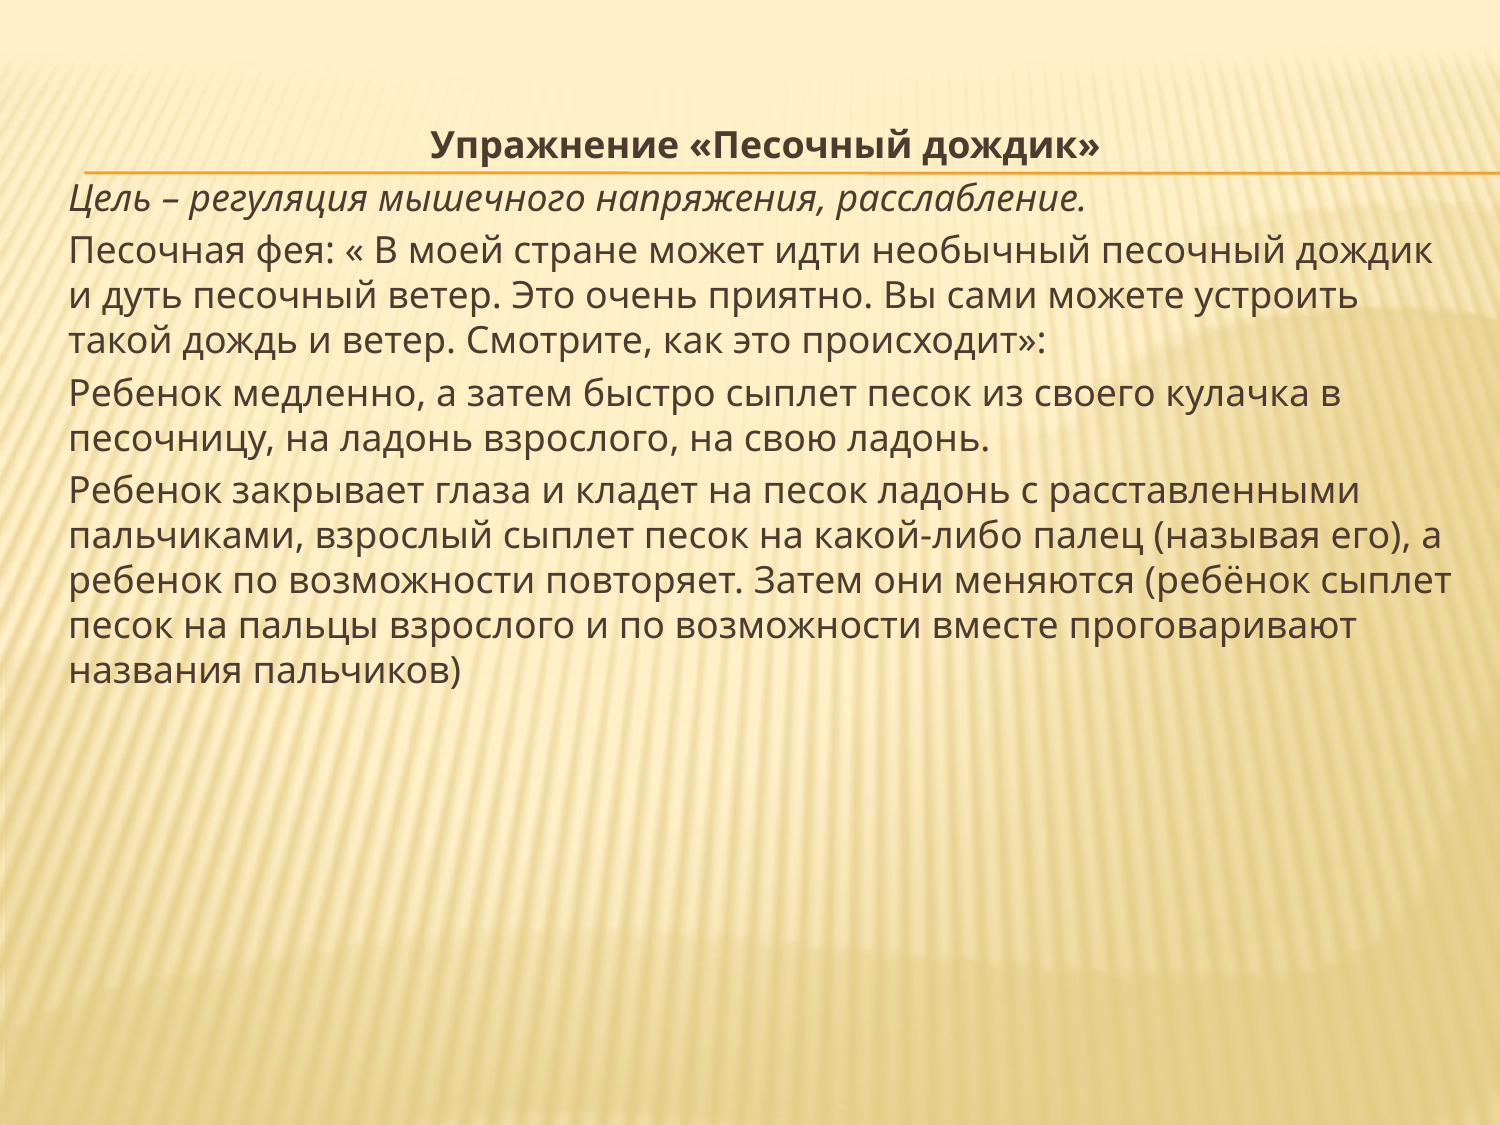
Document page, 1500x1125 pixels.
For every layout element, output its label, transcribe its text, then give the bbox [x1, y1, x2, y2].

list Упражнение «Песочный дождик» Цель – регуляция мышечного напряжения, расслабление. Песочная фея: « В моей стране может идти необычный песочный дождик и дуть песочный ветер. Это очень приятно. Вы сами можете устроить такой дождь и ветер. Смотрите, как это происходит»: Ребенок медленно, а затем быстро сыплет песок из своего кулачка в песочницу, на ладонь взрослого, на свою ладонь. Ребенок закрывает глаза и кладет на песок ладонь с расставленными пальчиками, взрослый сыплет песок на какой-либо палец (называя его), а ребенок по возможности повторяет. Затем они меняются (ребёнок сыплет песок на пальцы взрослого и по возможности вместе проговаривают названия пальчиков) [52, 113, 1479, 857]
